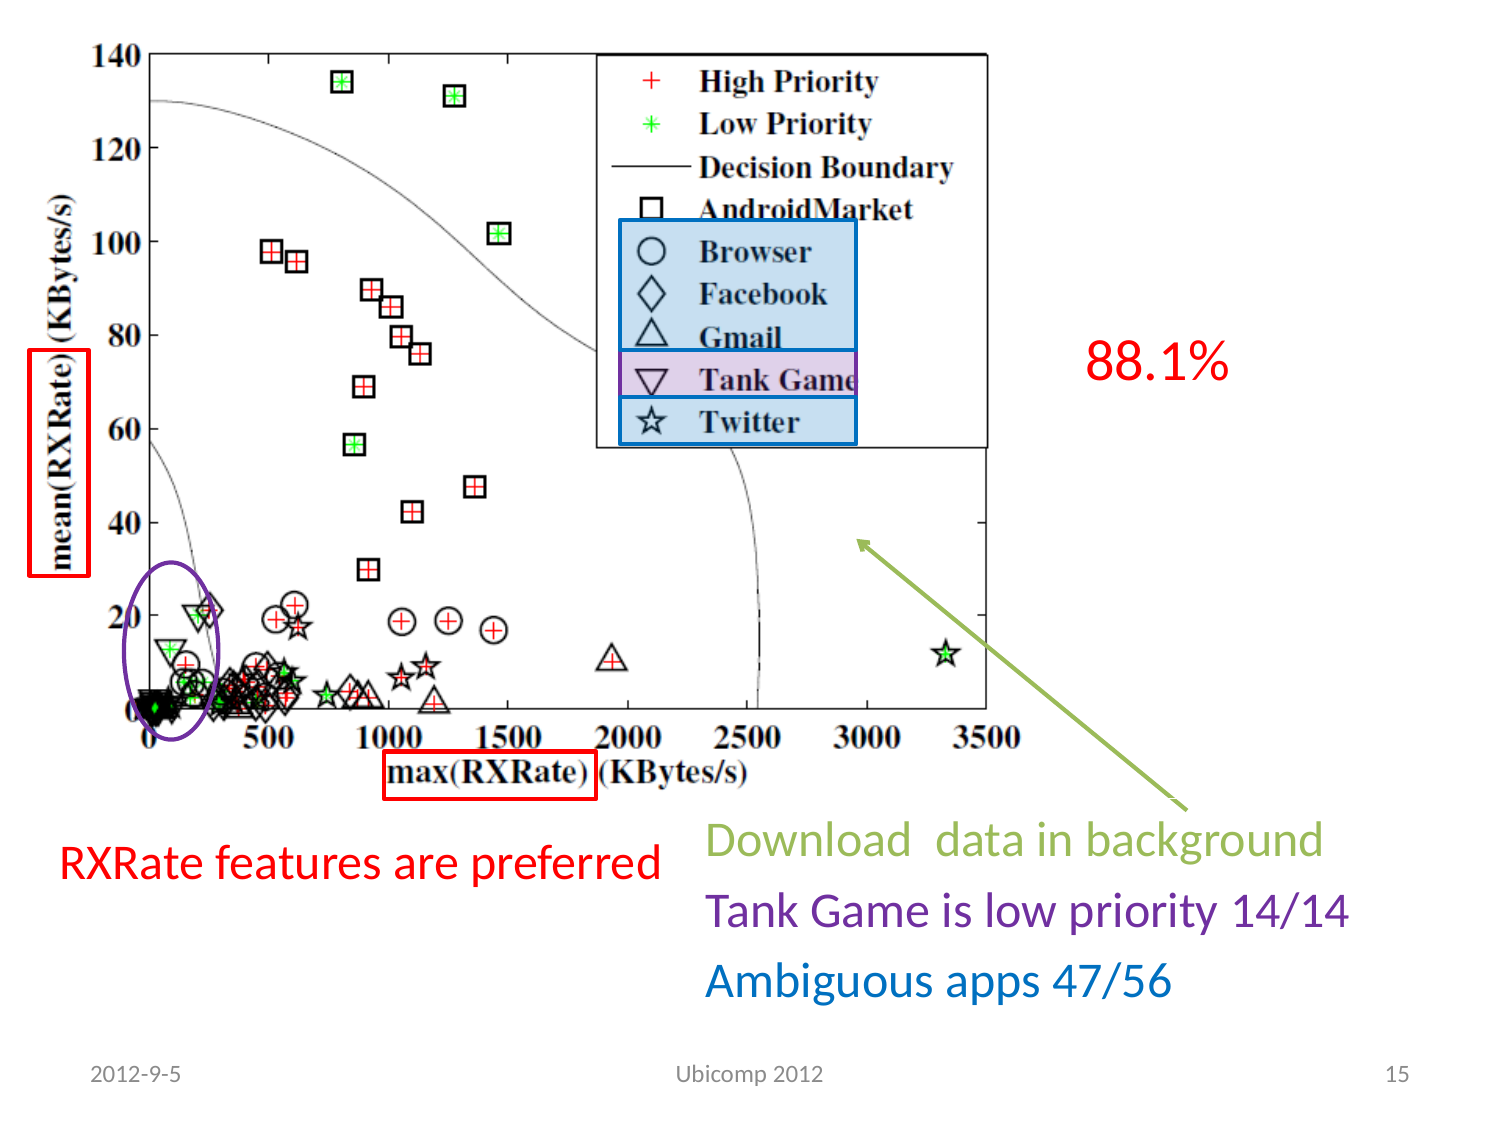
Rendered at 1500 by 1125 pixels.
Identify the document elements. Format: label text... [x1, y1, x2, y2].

text_box Ambiguous apps 47/56 [690, 940, 1400, 1016]
text_box Tank Game is low priority 14/14 [690, 874, 1400, 940]
text_box Download data in background [690, 798, 1483, 874]
text_box 88.1% [1070, 314, 1245, 400]
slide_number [75, 1042, 425, 1103]
slide_number 15 [1074, 1042, 1425, 1103]
picture [23, 35, 1034, 799]
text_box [856, 538, 1188, 811]
footer Ubicomp 2012 [512, 1042, 988, 1103]
text_box RXRate features are preferred [44, 822, 678, 897]
